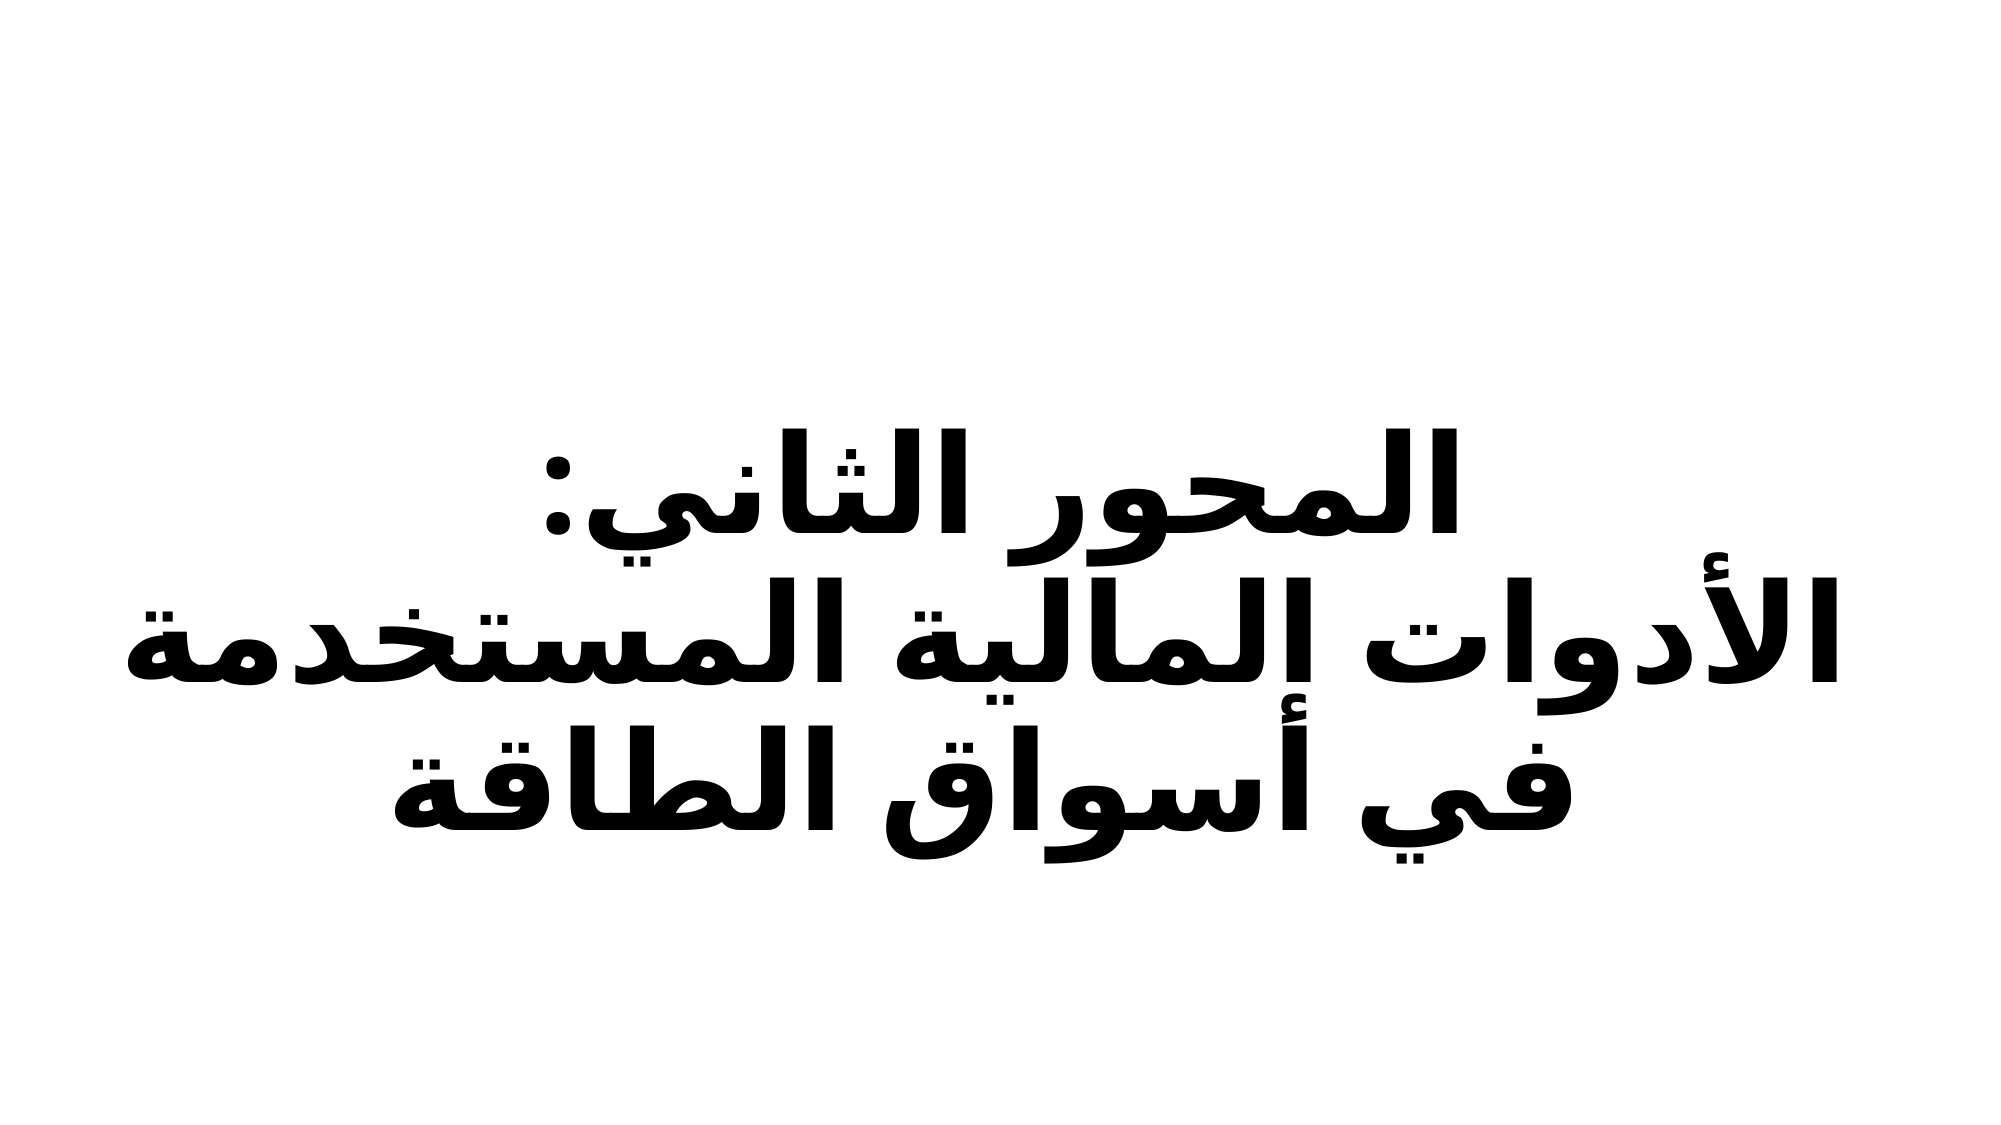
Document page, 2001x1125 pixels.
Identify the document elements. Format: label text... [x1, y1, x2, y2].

title المحور الثاني: الأدوات المالية المستخدمة في أسواق الطاقة [99, 295, 1872, 868]
